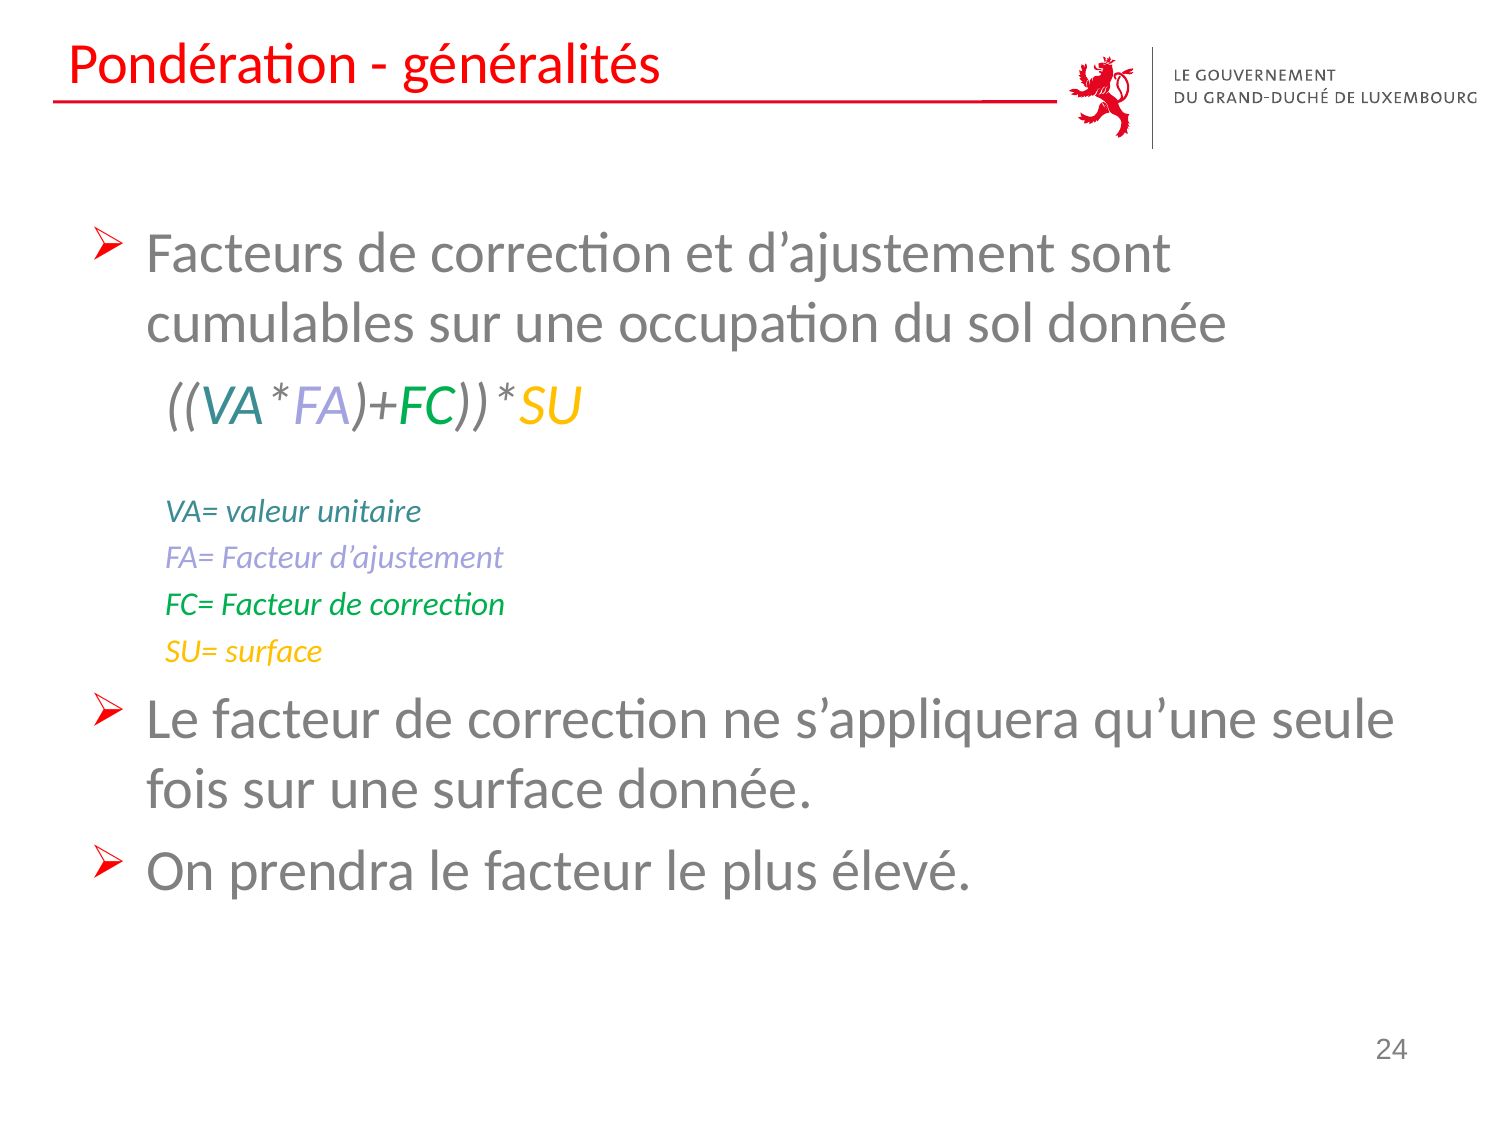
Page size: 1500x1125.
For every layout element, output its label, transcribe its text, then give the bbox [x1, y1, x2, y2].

title Pondération - généralités [52, 18, 1070, 103]
list Facteurs de correction et d’ajustement sont cumulables sur une occupation du sol donnée ((VA*FA)+FC))*SU VA= valeur unitaire FA= Facteur d’ajustement FC= Facteur de correction SU= surface Le facteur de correction ne s’appliquera qu’une seule fois sur une surface donnée. On prendra le facteur le plus élevé. [74, 206, 1426, 1016]
slide_number 24 [1316, 1022, 1424, 1107]
